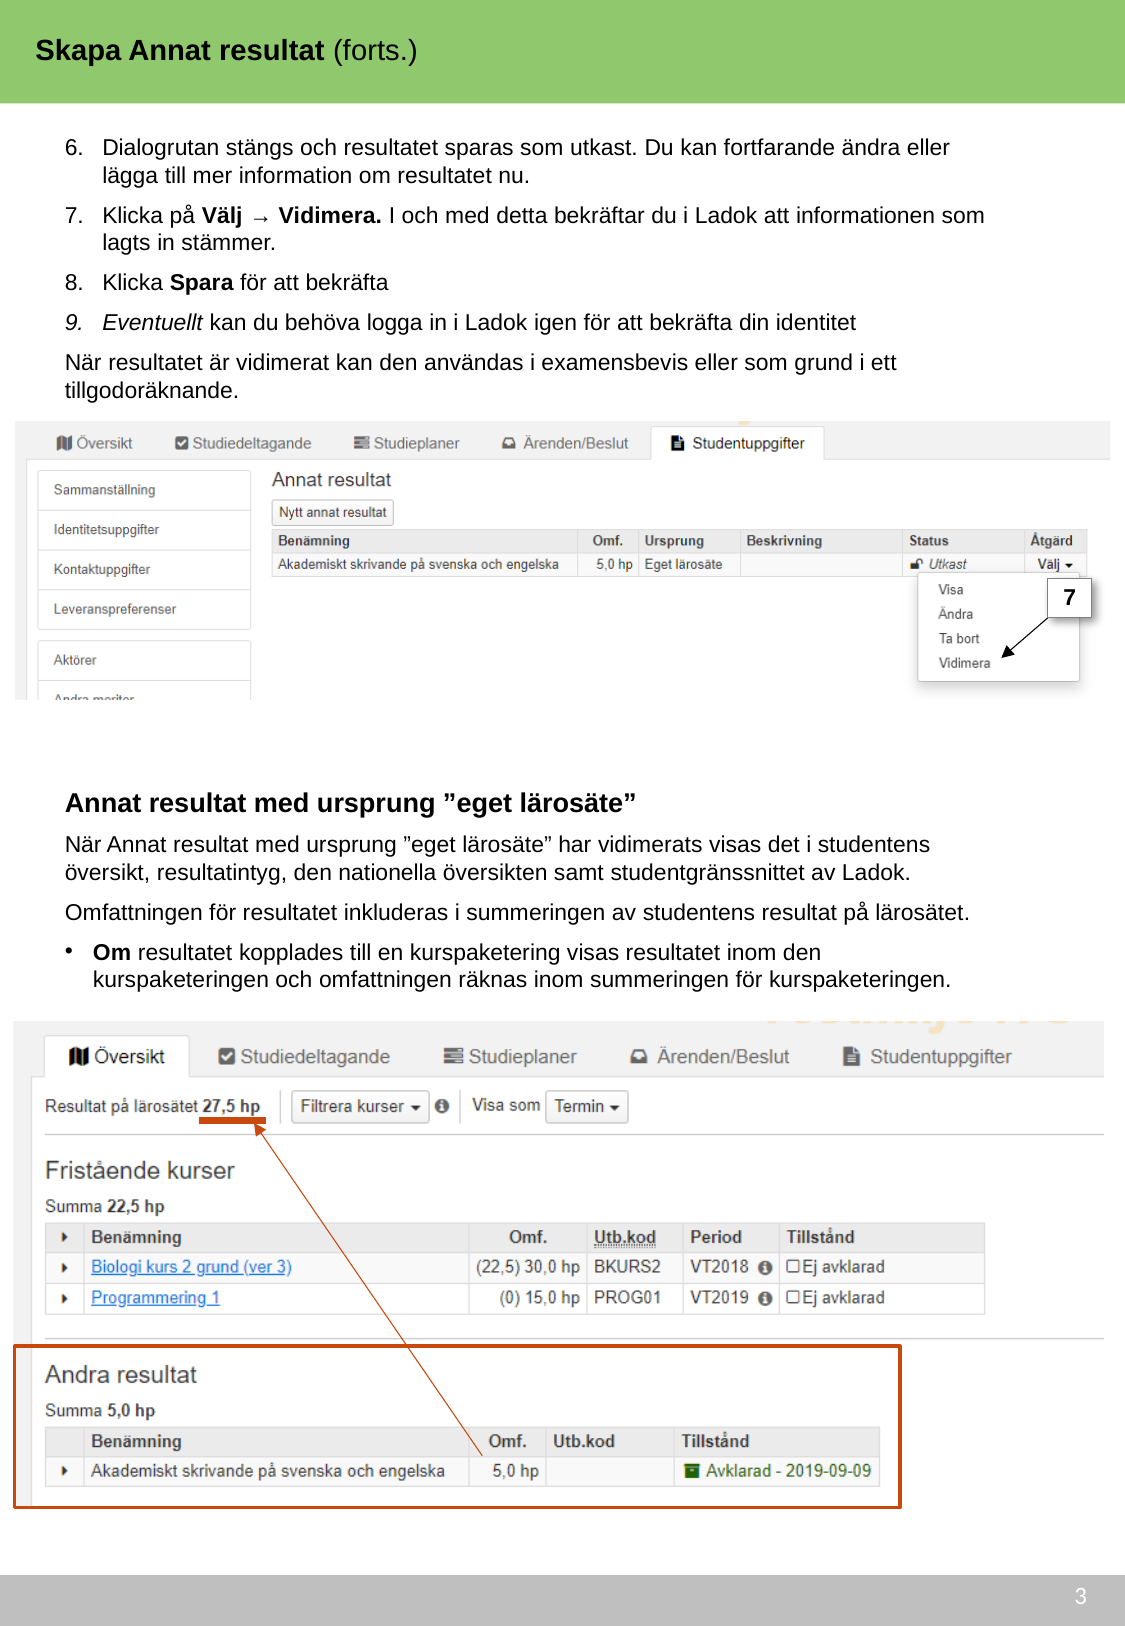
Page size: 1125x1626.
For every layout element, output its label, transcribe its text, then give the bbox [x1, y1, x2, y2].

picture [14, 421, 1111, 700]
picture [13, 1021, 1104, 1507]
list Dialogrutan stängs och resultatet sparas som utkast. Du kan fortfarande ändra eller lägga till mer information om resultatet nu. Klicka på Välj → Vidimera. I och med detta bekräftar du i Ladok att informationen som lagts in stämmer. Klicka Spara för att bekräfta Eventuellt kan du behöva logga in i Ladok igen för att bekräfta din identitet När resultatet är vidimerat kan den användas i examensbevis eller som grund i ett tillgodoräknande. Annat resultat med ursprung ”eget lärosäte” När Annat resultat med ursprung ”eget lärosäte” har vidimerats visas det i studentens översikt, resultatintyg, den nationella översikten samt studentgränssnittet av Ladok. Omfattningen för resultatet inkluderas i summeringen av studentens resultat på lärosätet. Om resultatet kopplades till en kurspaketering visas resultatet inom den kurspaketeringen och omfattningen räknas inom summeringen för kurspaketeringen. [50, 700, 1002, 1021]
slide_number 3 [848, 1572, 1102, 1625]
list Dialogrutan stängs och resultatet sparas som utkast. Du kan fortfarande ändra eller lägga till mer information om resultatet nu. Klicka på Välj → Vidimera. I och med detta bekräftar du i Ladok att informationen som lagts in stämmer. Klicka Spara för att bekräfta Eventuellt kan du behöva logga in i Ladok igen för att bekräfta din identitet När resultatet är vidimerat kan den användas i examensbevis eller som grund i ett tillgodoräknande. Annat resultat med ursprung ”eget lärosäte” När Annat resultat med ursprung ”eget lärosäte” har vidimerats visas det i studentens översikt, resultatintyg, den nationella översikten samt studentgränssnittet av Ladok. Omfattningen för resultatet inkluderas i summeringen av studentens resultat på lärosätet. Om resultatet kopplades till en kurspaketering visas resultatet inom den kurspaketeringen och omfattningen räknas inom summeringen för kurspaketeringen. [50, 125, 1002, 421]
title Skapa Annat resultat (forts.) [0, 0, 1125, 104]
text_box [253, 1122, 483, 1456]
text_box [1001, 618, 1048, 659]
